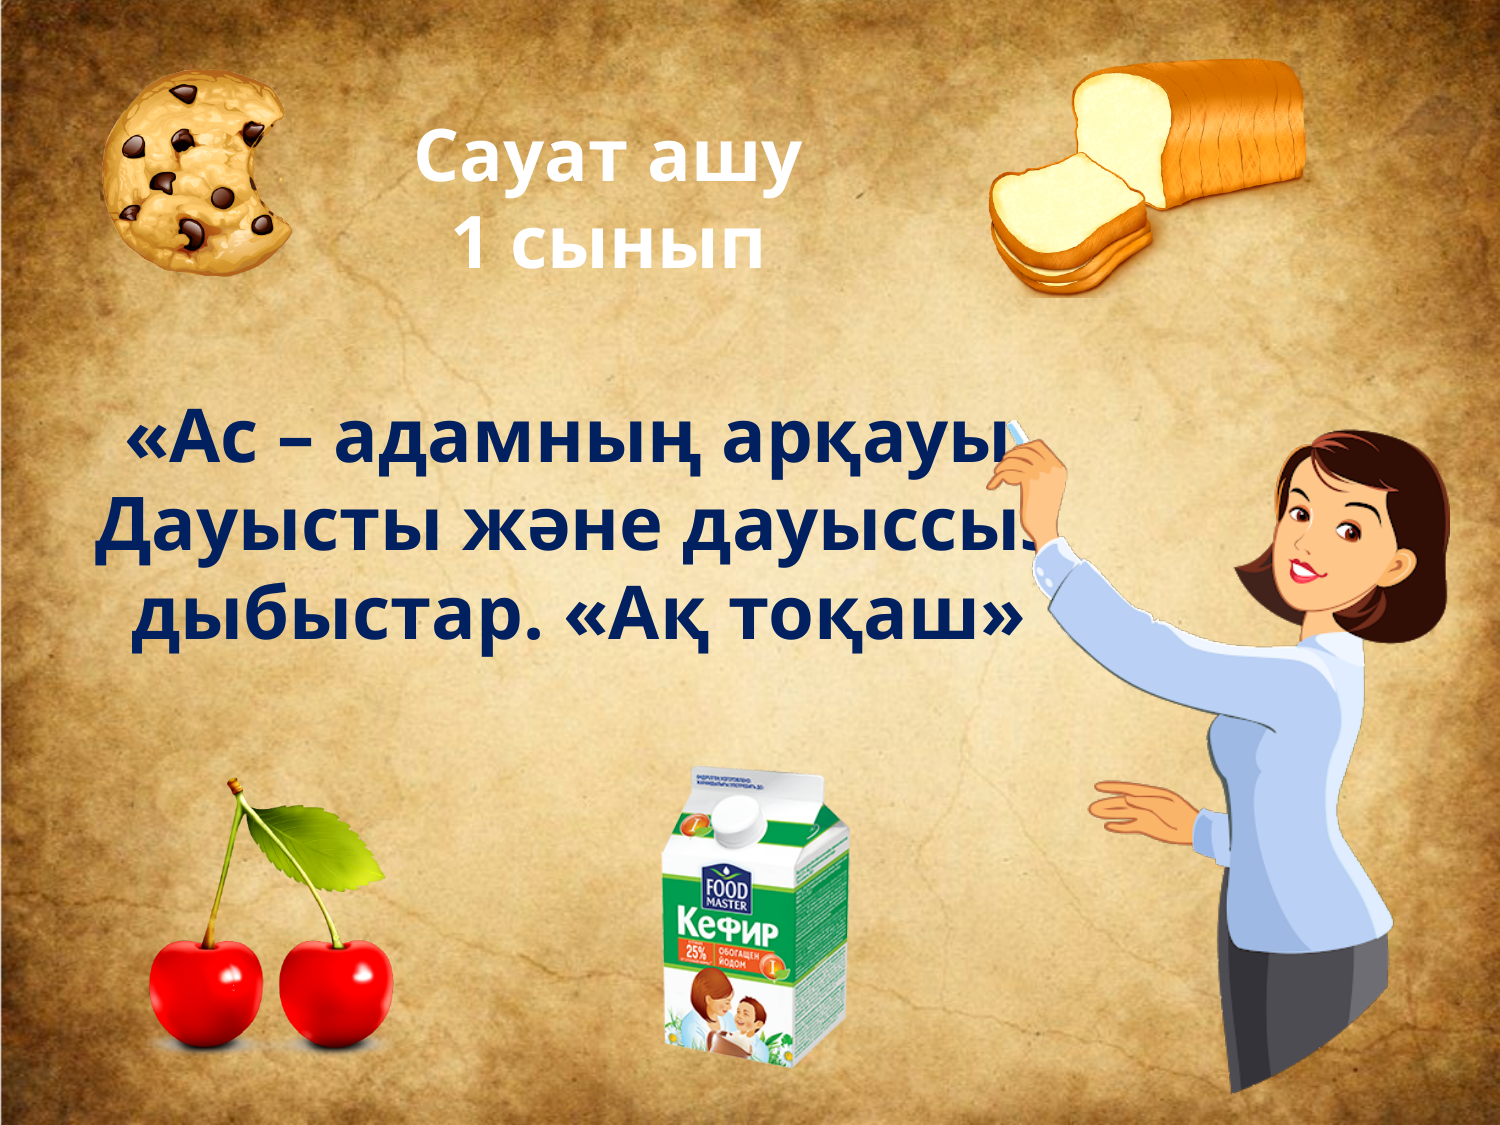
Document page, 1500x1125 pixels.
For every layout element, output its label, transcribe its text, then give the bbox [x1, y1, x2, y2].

title «Ас – адамның арқауы. Дауысты және дауыссыз дыбыстар. «Ақ тоқаш» [64, 314, 179, 728]
picture [2, 0, 1500, 1125]
